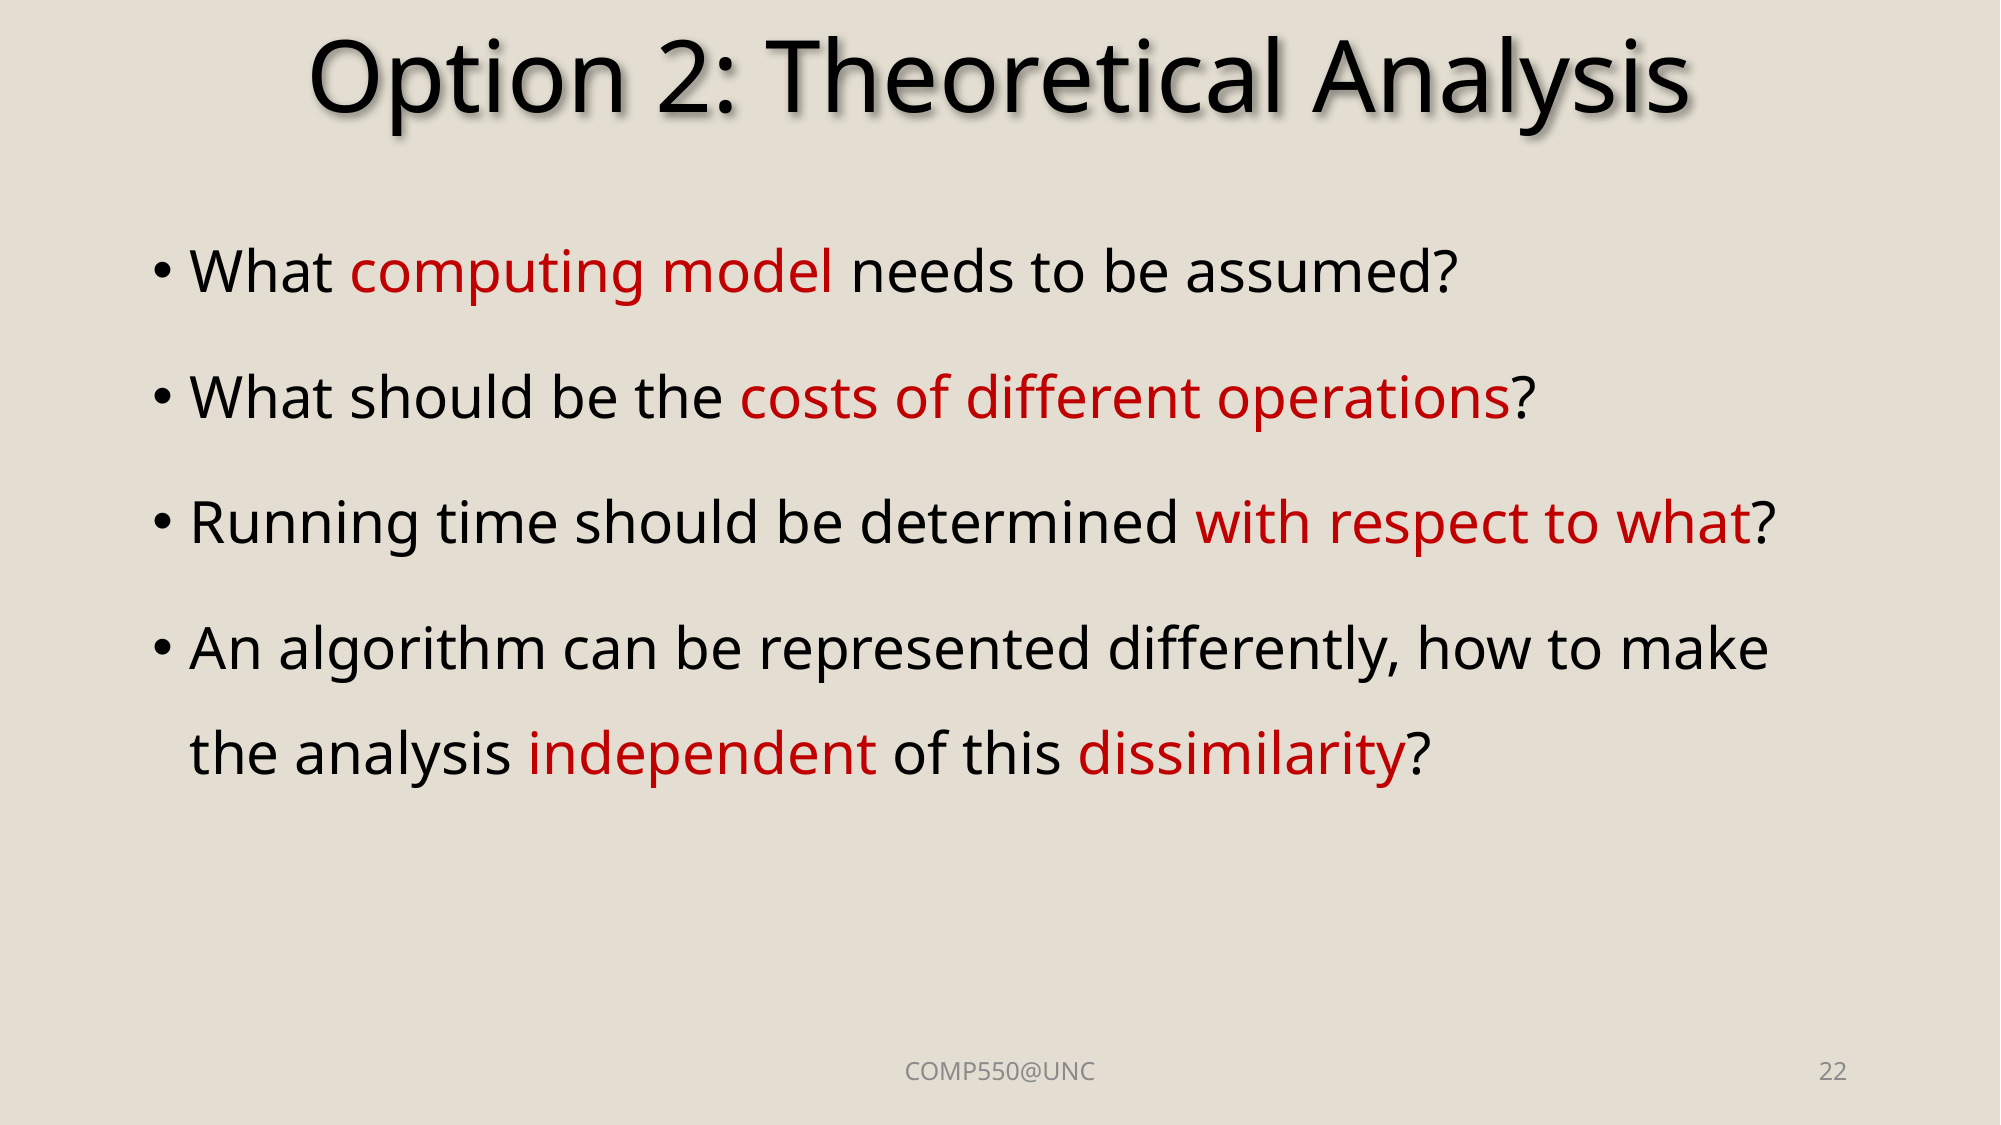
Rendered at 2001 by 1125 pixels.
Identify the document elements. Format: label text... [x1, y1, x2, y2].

list What computing model needs to be assumed? What should be the costs of different operations? Running time should be determined with respect to what? An algorithm can be represented differently, how to make the analysis independent of this dissimilarity? [137, 192, 1863, 1014]
footer COMP550@UNC [662, 1042, 1338, 1103]
title Option 2: Theoretical Analysis [137, 3, 1863, 157]
slide_number 22 [1412, 1042, 1863, 1103]
